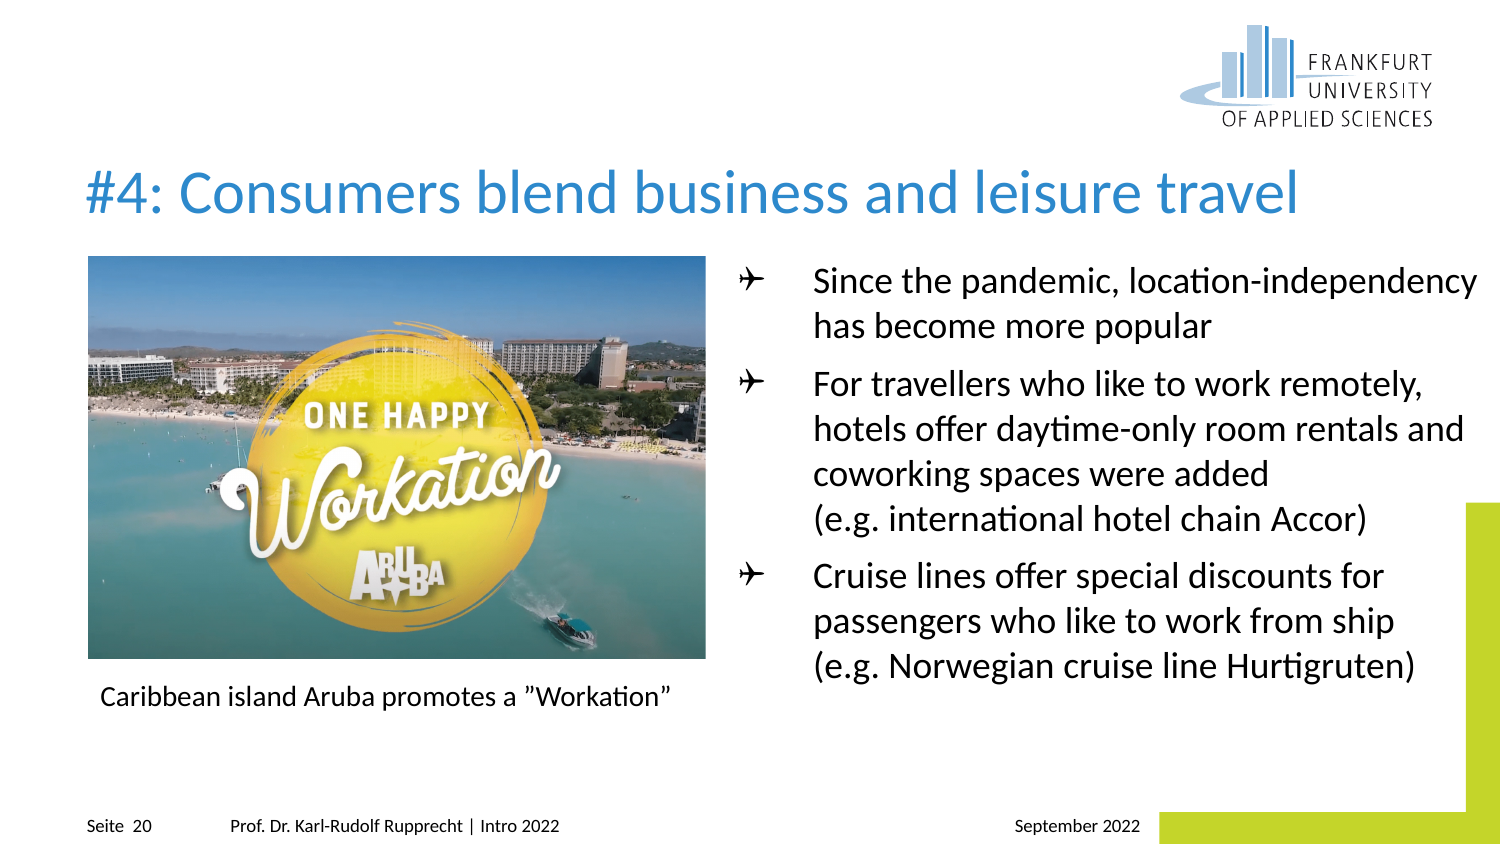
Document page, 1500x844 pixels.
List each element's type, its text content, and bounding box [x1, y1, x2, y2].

title #4: Consumers blend business and leisure travel [85, 161, 1459, 228]
picture [738, 367, 765, 395]
picture [738, 265, 765, 292]
slide_number Seite 20 [86, 813, 170, 837]
picture [738, 560, 765, 587]
text_box Caribbean island Aruba promotes a ”Workation” [85, 669, 916, 720]
footer September 2022 [845, 809, 1141, 837]
slide_number Prof. Dr. Karl-Rudolf Rupprecht | Intro 2022 [230, 809, 821, 837]
picture [87, 255, 706, 659]
text_box Since the pandemic, location-independency has become more popular For travellers who like to work remotely, hotels offer daytime-only room rentals and coworking spaces were added (e.g. international hotel chain Accor) Cruise lines offer special discounts for passengers who like to work from ship (e.g. Norwegian cruise line Hurtigruten) [738, 256, 1483, 687]
